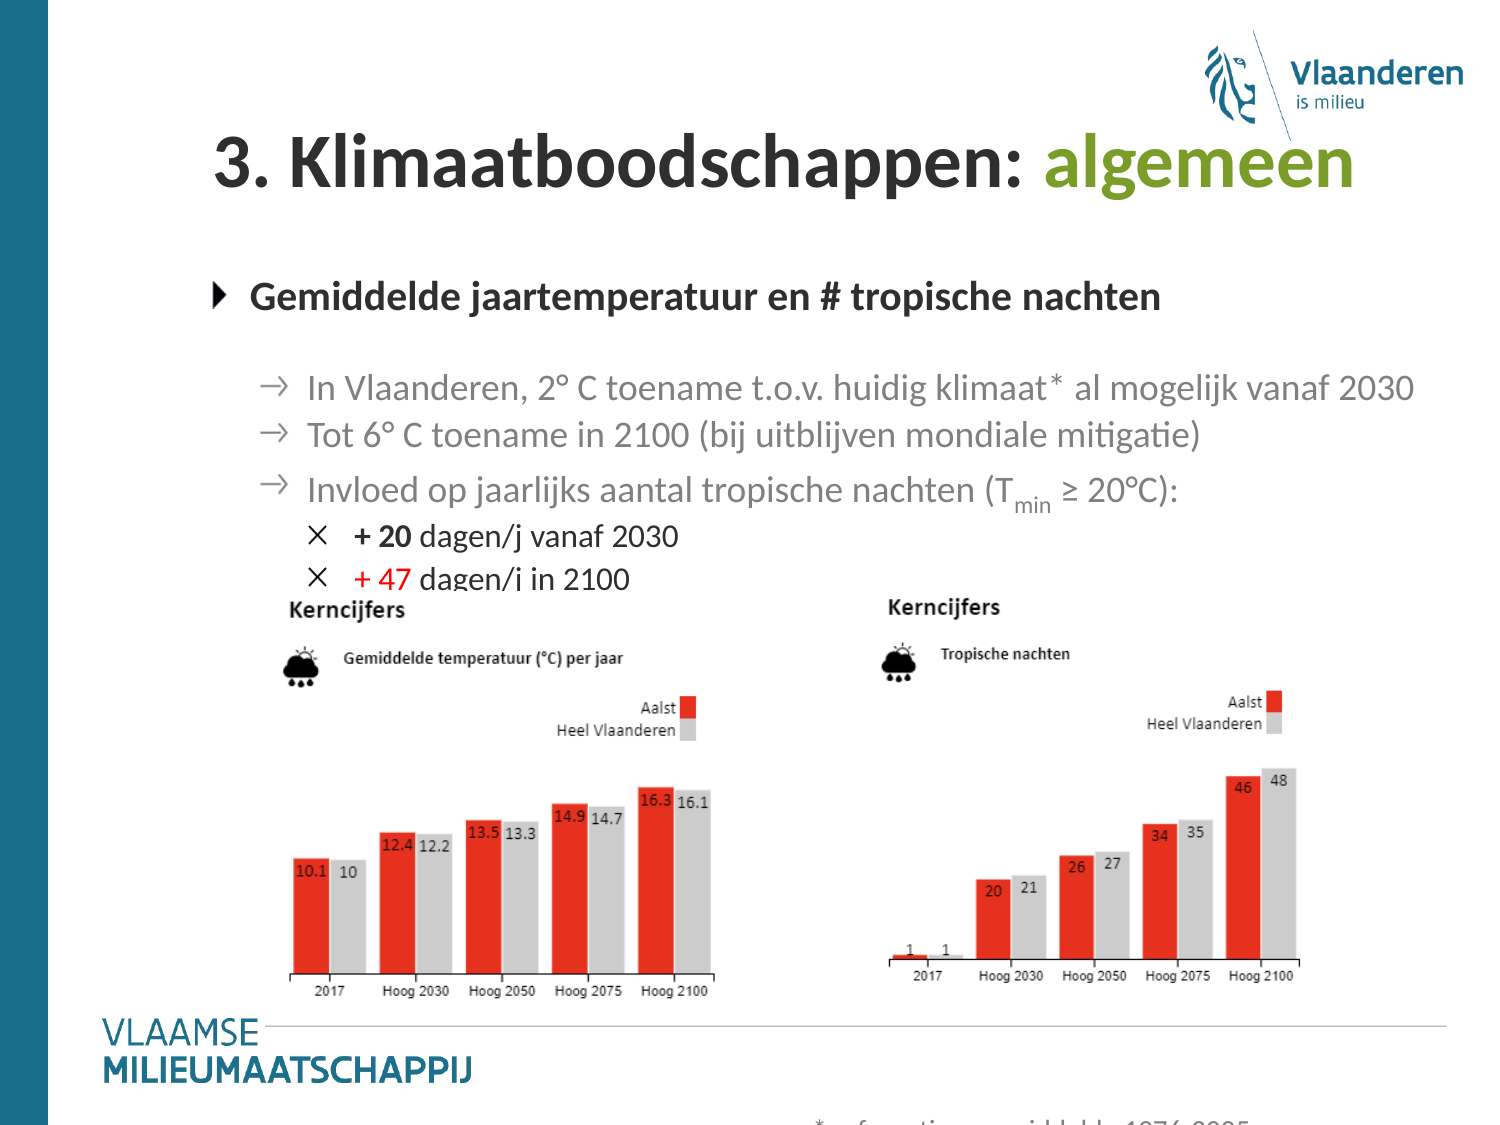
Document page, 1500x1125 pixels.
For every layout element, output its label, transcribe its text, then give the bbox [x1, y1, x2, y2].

picture [265, 591, 1447, 1027]
picture [259, 376, 299, 397]
title 3. Klimaatboodschappen: algemeen [212, 124, 1430, 210]
picture [259, 474, 299, 495]
picture [102, 1018, 212, 1083]
list Gemiddelde jaartemperatuur en # tropische nachten In Vlaanderen, 2° C toename t.o.v. huidig klimaat* al mogelijk vanaf 2030 Tot 6° C toename in 2100 (bij uitblijven mondiale mitigatie) Invloed op jaarlijks aantal tropische nachten (Tmin ≥ 20°C): + 20 dagen/j vanaf 2030 + 47 dagen/j in 2100 * referentie = gemiddelde 1976-2005 [212, 274, 1500, 1099]
picture [259, 423, 299, 443]
picture [307, 525, 347, 546]
picture [307, 567, 347, 588]
picture [1205, 30, 1464, 141]
picture [212, 281, 250, 309]
